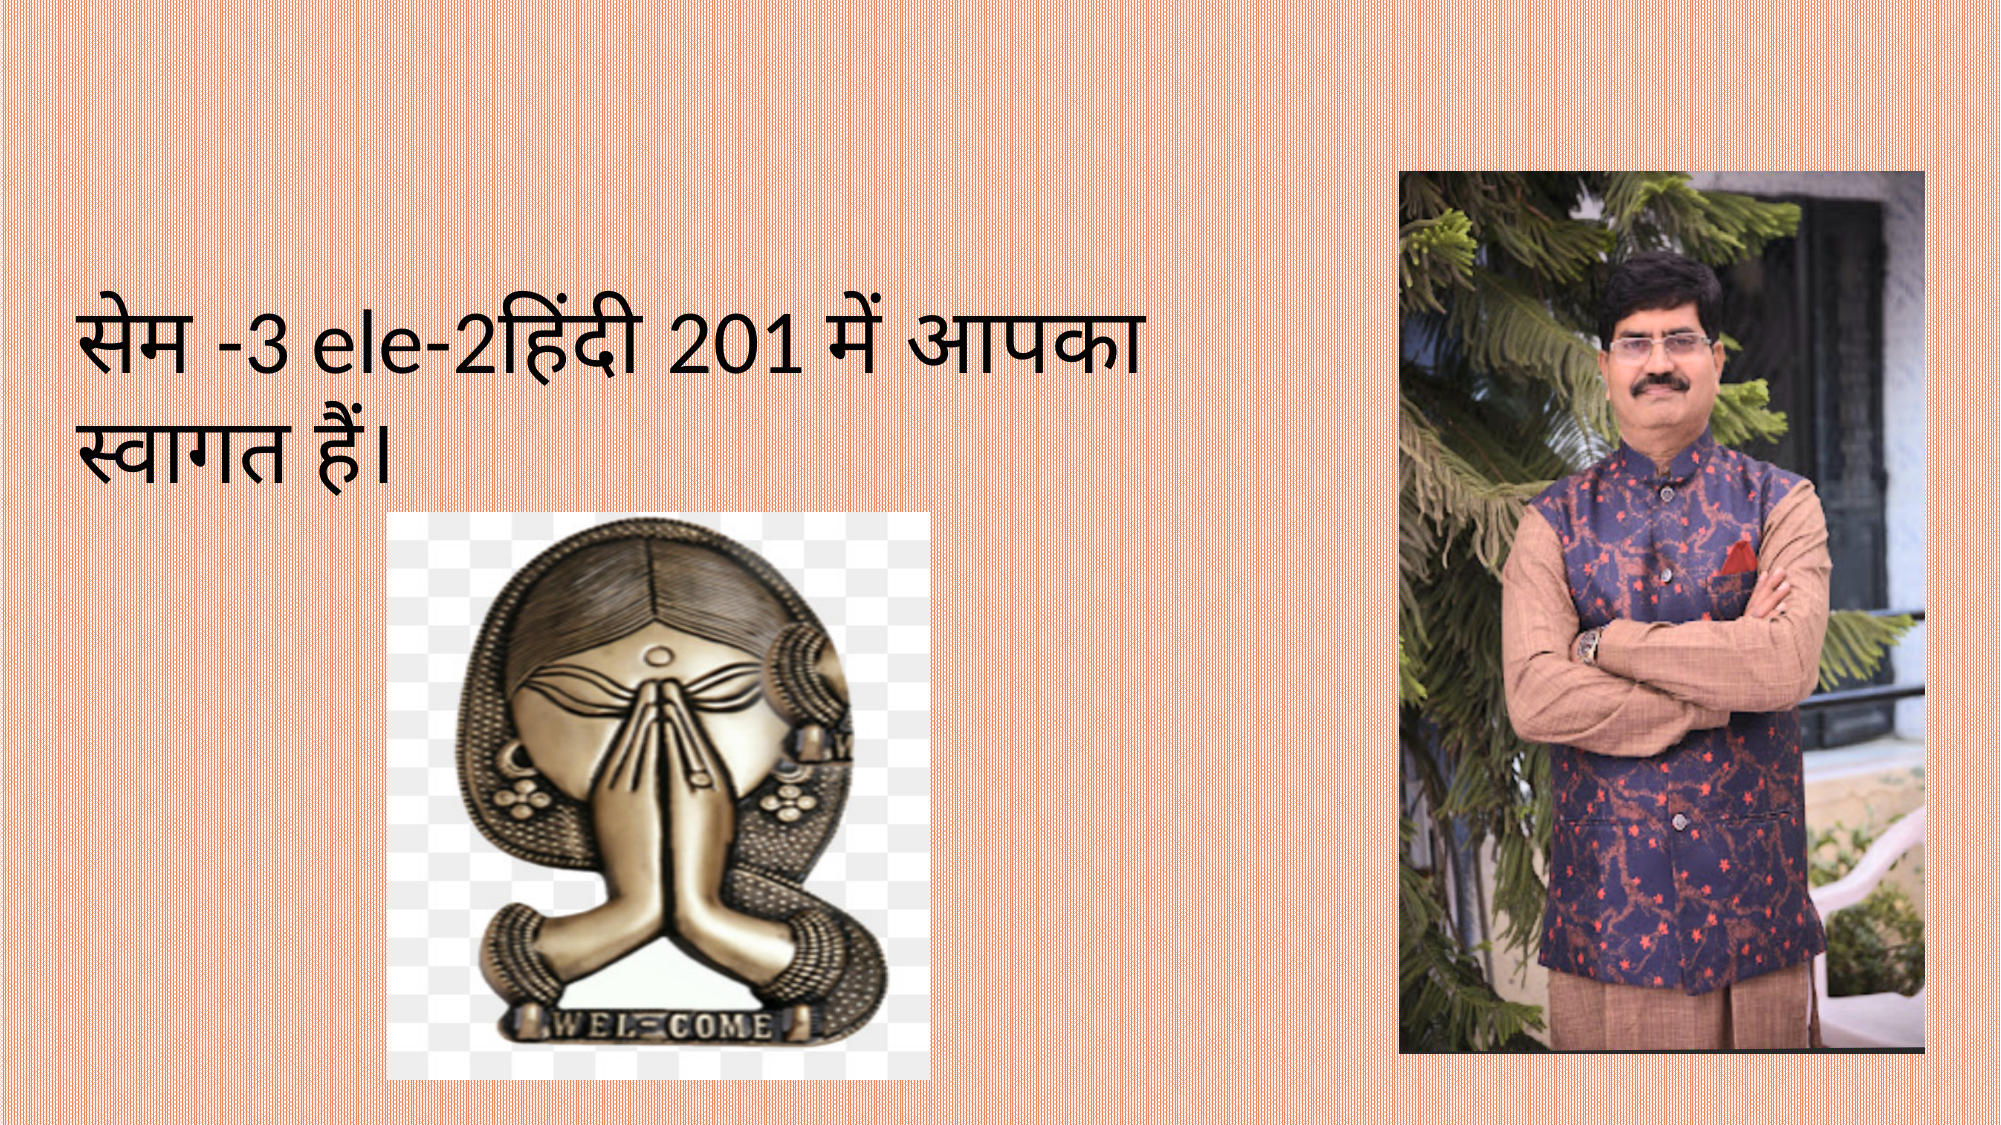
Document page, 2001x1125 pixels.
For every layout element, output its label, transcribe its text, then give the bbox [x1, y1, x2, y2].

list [1399, 171, 1925, 1054]
text_box [312, 510, 320, 605]
text_box सेम -3 ele-2हिंदी 201 में आपका स्वागत हैं। [61, 274, 1318, 510]
title [324, 87, 1675, 275]
picture [387, 512, 930, 1080]
